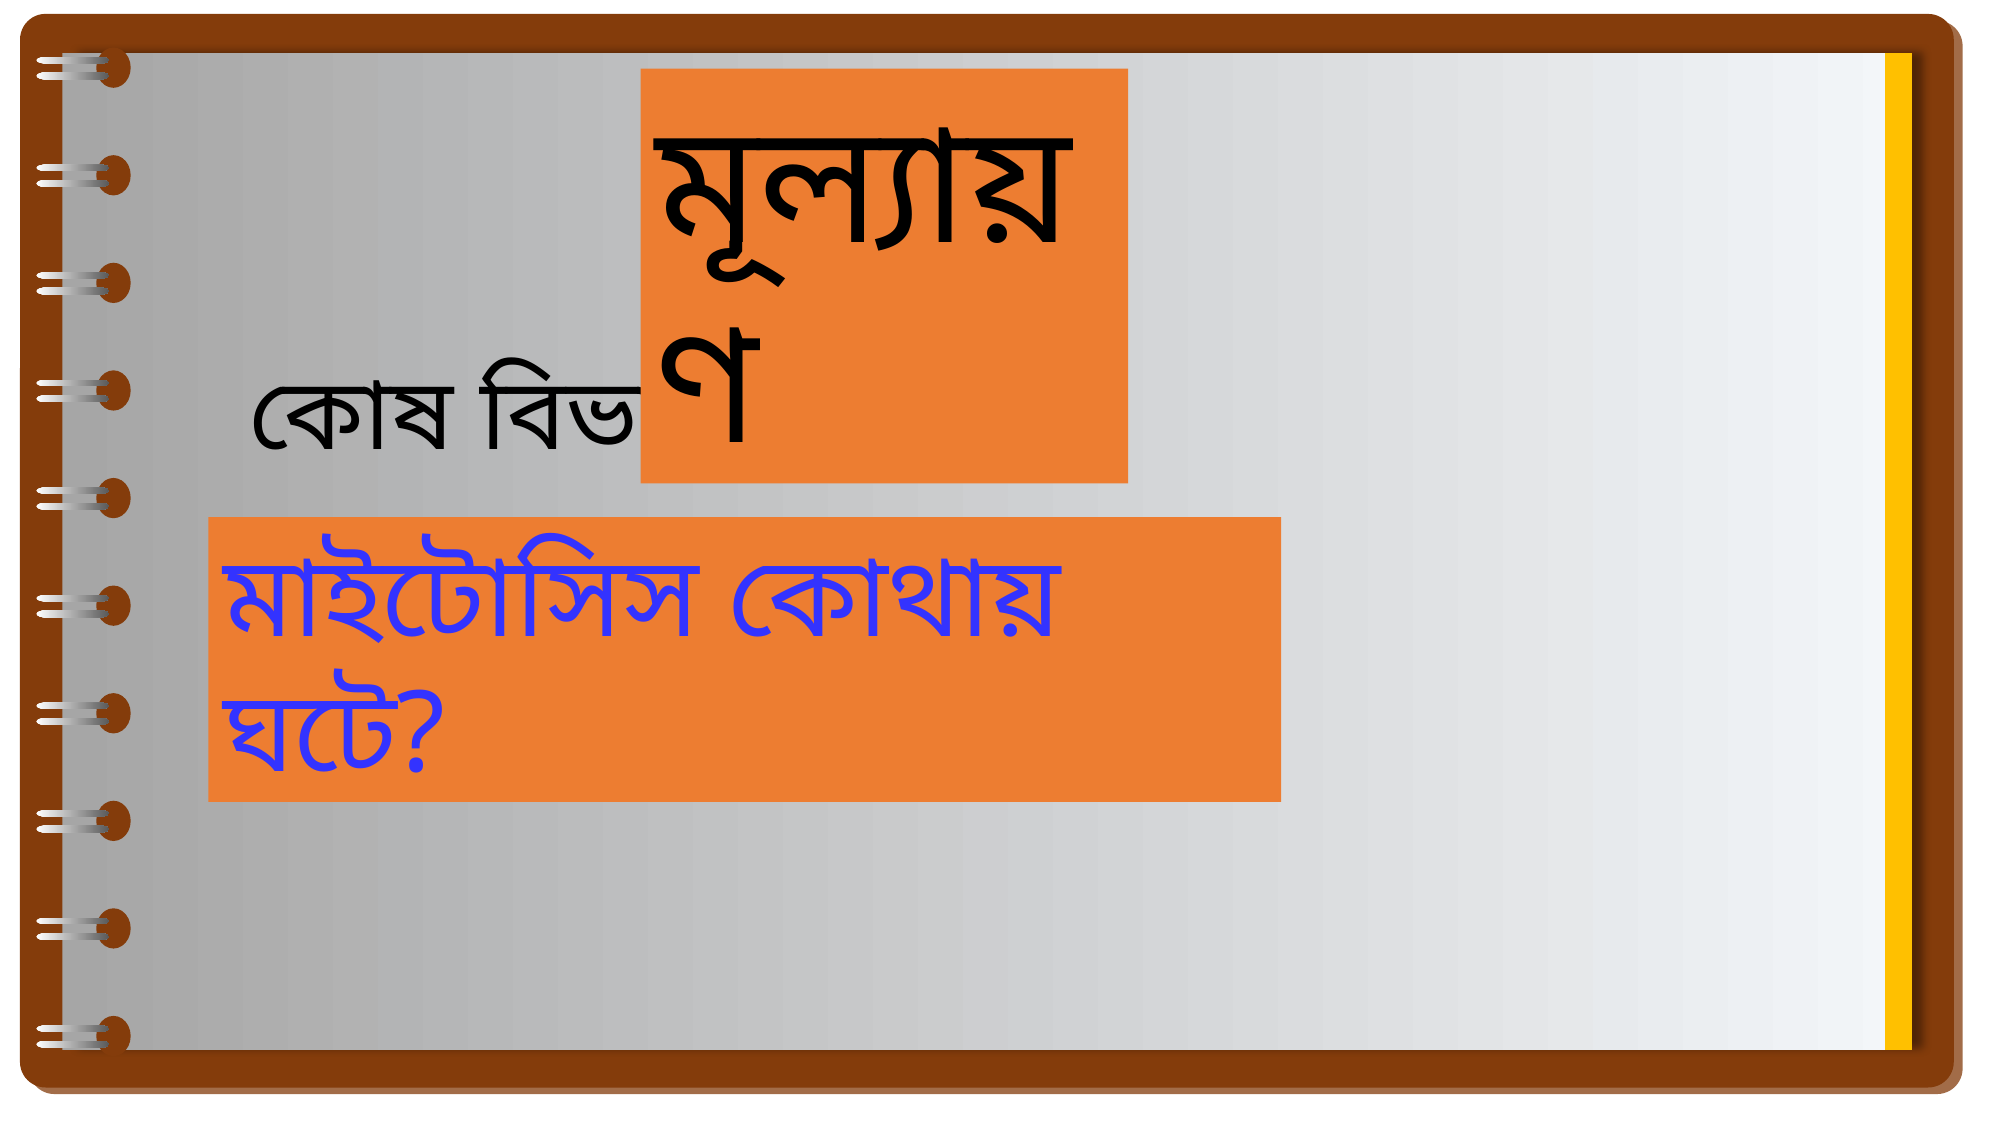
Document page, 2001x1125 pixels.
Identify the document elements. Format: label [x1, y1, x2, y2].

text_box [36, 47, 131, 1057]
text_box [18, 12, 1955, 1089]
text_box [131, 53, 1913, 1050]
text_box [35, 22, 1964, 1096]
